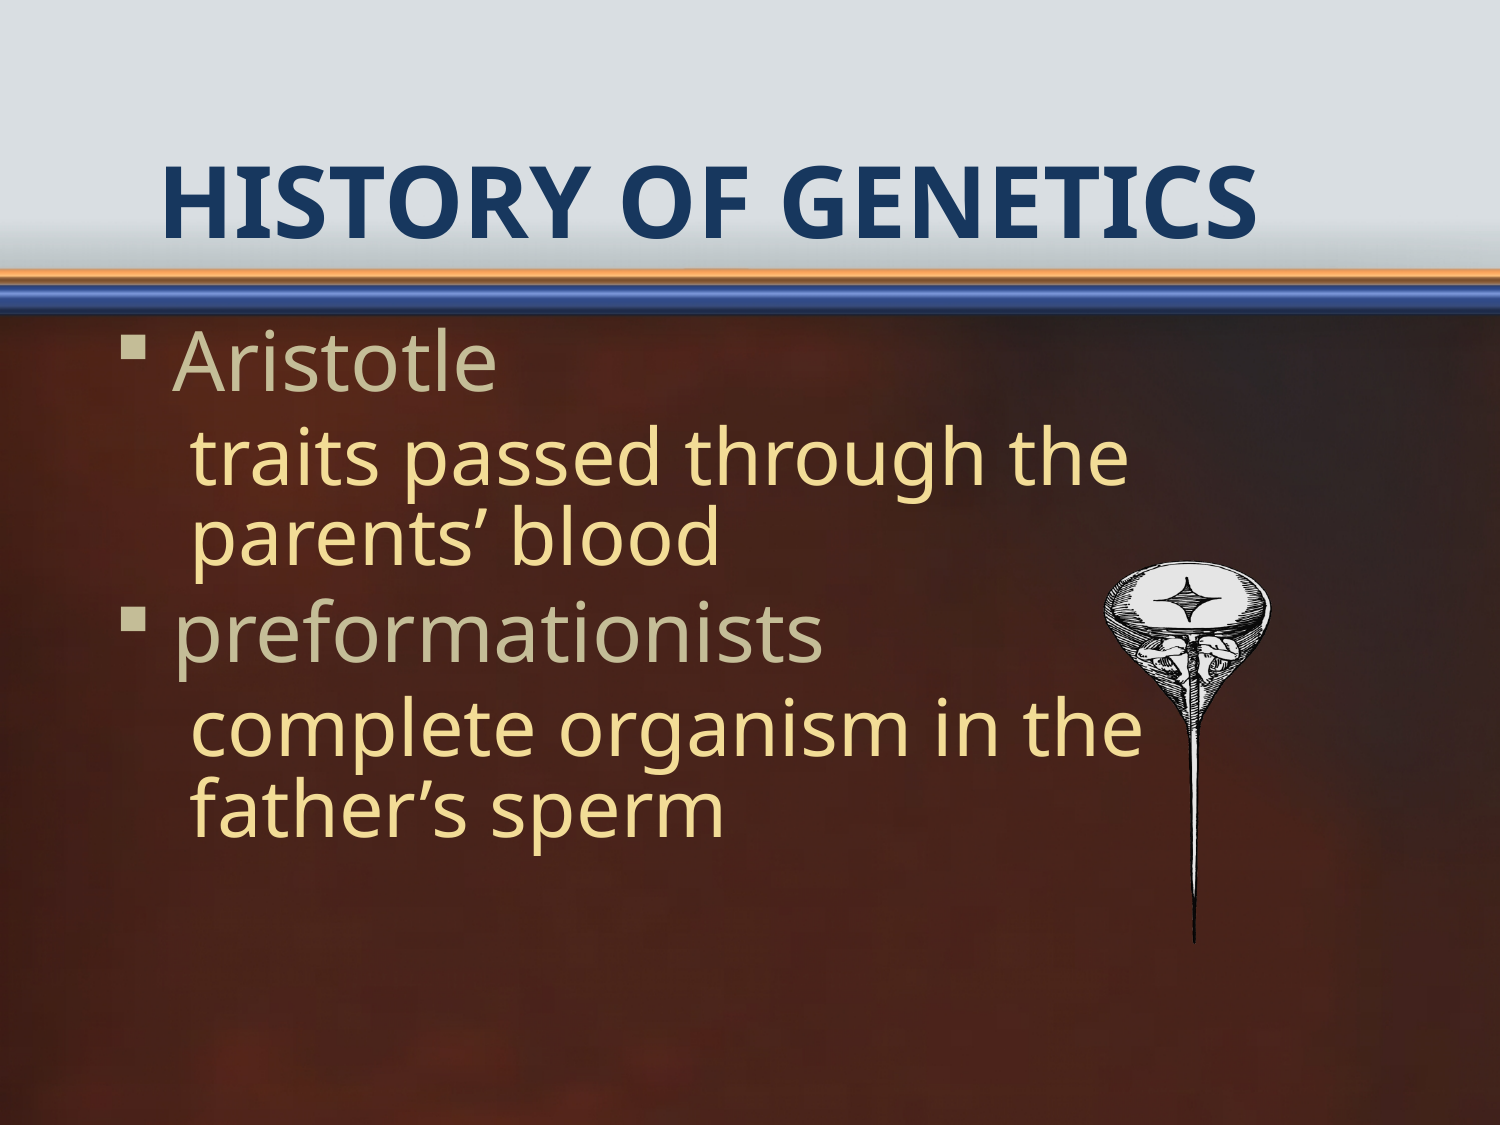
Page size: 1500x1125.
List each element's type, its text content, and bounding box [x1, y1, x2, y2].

title History of Genetics [142, 149, 1350, 275]
picture [0, 0, 1500, 1125]
list Aristotle traits passed through the parents’ blood preformationists complete organism in the father’s sperm [99, 315, 1350, 1007]
